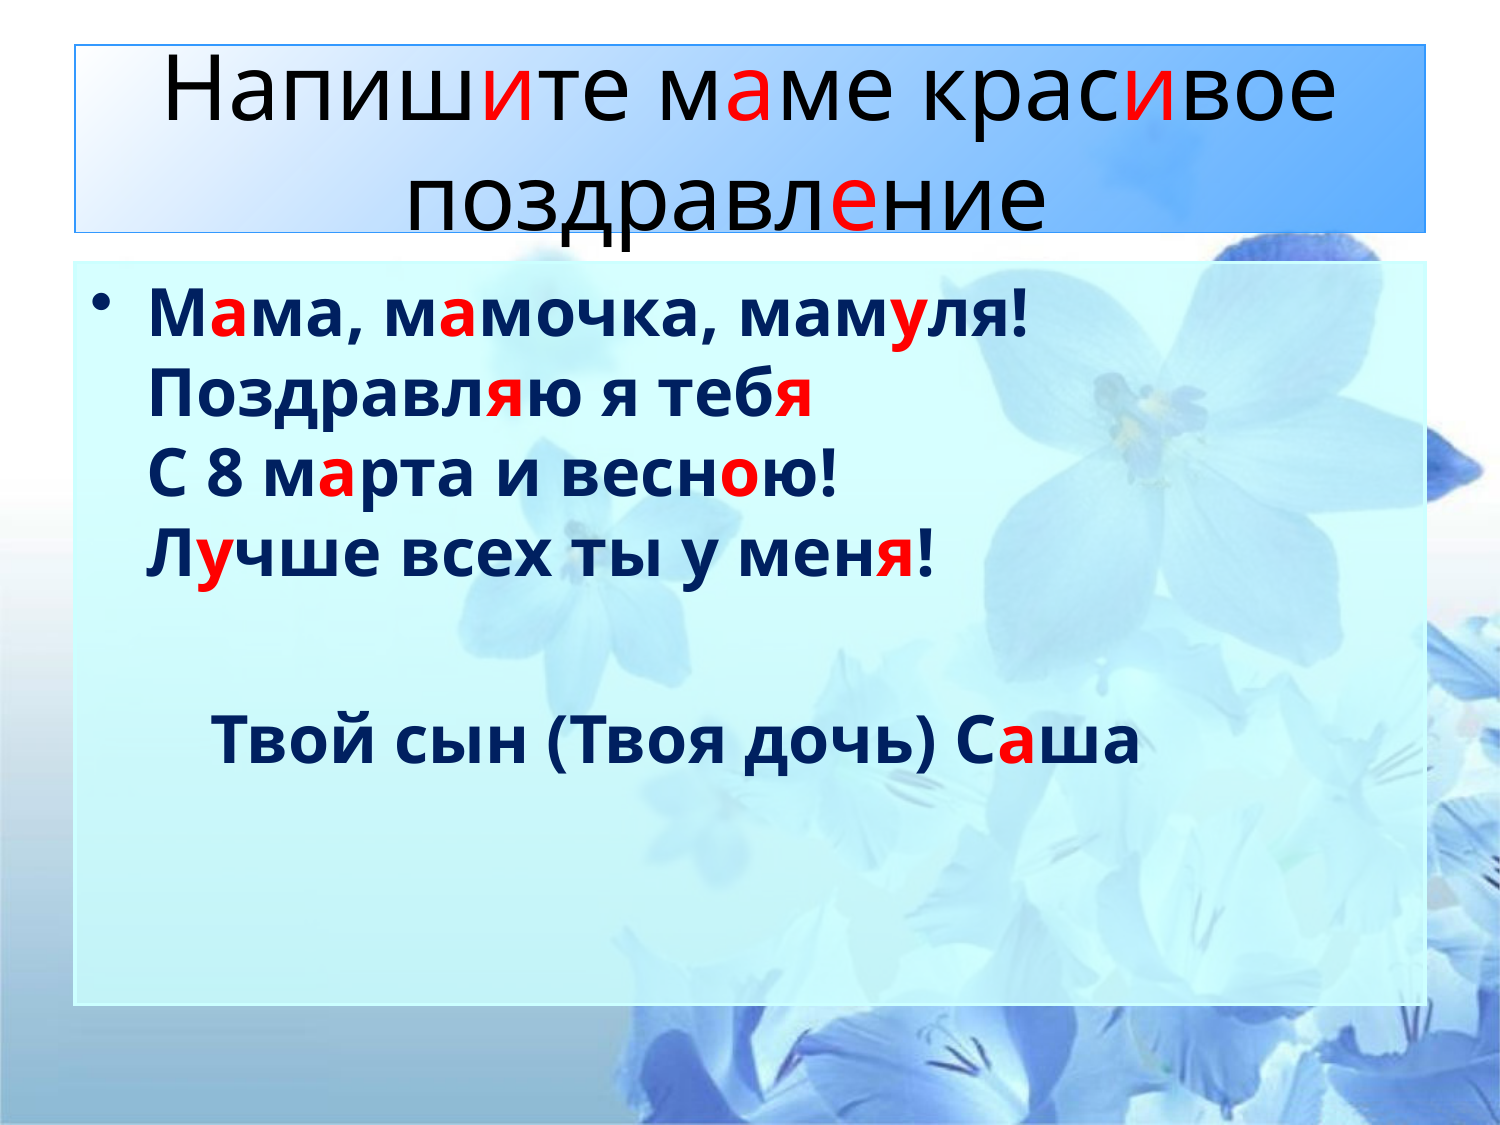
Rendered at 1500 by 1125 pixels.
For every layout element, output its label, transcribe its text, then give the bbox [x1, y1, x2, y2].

picture [0, 0, 1500, 1125]
list Мама, мамочка, мамуля! Поздравляю я тебя С 8 марта и весною! Лучше всех ты у меня! Твой сын (Твоя дочь) Саша [73, 261, 1427, 1006]
title Напишите маме красивое поздравление [74, 44, 1426, 233]
